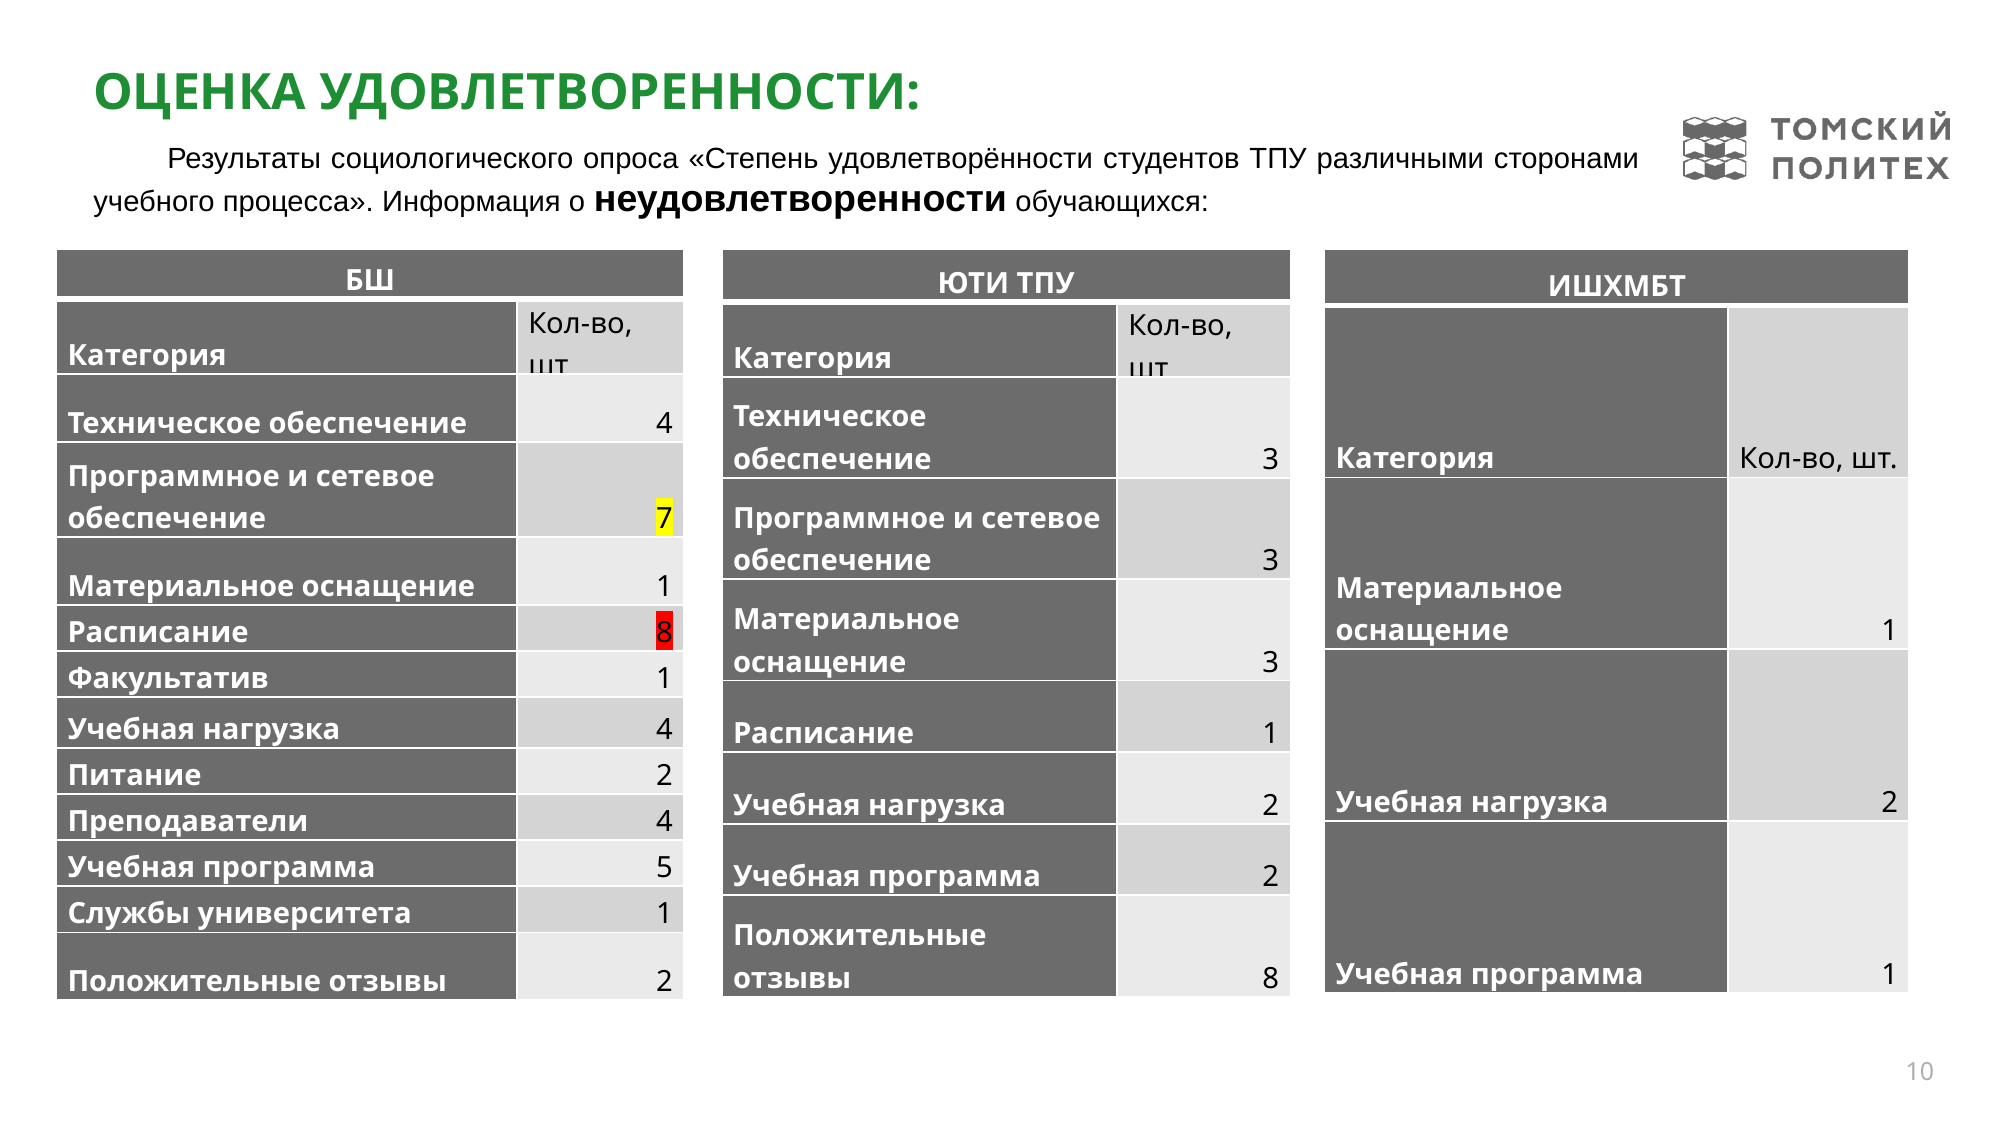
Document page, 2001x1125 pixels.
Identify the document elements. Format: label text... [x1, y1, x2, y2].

picture [1683, 111, 1950, 180]
table_cell Преподаватели [57, 805, 516, 850]
table_cell Учебная программа [723, 835, 1116, 905]
table_cell Программное и сетевое обеспечение [723, 489, 1116, 589]
table_cell 2 [1118, 835, 1290, 905]
table_cell 1 [518, 662, 683, 706]
table_cell Категория [1325, 308, 1727, 477]
table_header ЮТИ ТПУ [723, 250, 1290, 299]
table_cell Факультатив [57, 662, 516, 706]
table_cell Кол-во, шт [518, 302, 683, 383]
table_cell 8 [1118, 906, 1290, 1006]
table_cell 1 [1729, 822, 1908, 992]
table_cell Техническое обеспечение [723, 388, 1116, 487]
table_cell Учебная программа [1325, 822, 1727, 992]
table_cell 4 [518, 805, 683, 850]
table_cell 2 [1118, 763, 1290, 833]
table_cell 1 [518, 549, 683, 614]
text_box Результаты социологического опроса «Степень удовлетворённости студентов ТПУ различными сторонами учебного процесса». Информация о неудовлетворенности обучающихся: [78, 131, 1656, 227]
table_cell 2 [518, 759, 683, 804]
table_cell 5 [518, 851, 683, 896]
table_cell Материальное оснащение [57, 549, 516, 614]
table_cell 4 [518, 385, 683, 451]
table_cell Расписание [723, 692, 1116, 762]
table_cell 2 [1729, 650, 1908, 820]
table_cell 1 [1118, 692, 1290, 762]
table_cell Учебная нагрузка [57, 708, 516, 758]
table_cell Категория [723, 305, 1116, 386]
table_cell 8 [518, 616, 683, 660]
table_cell 3 [1118, 388, 1290, 487]
table_cell Расписание [57, 616, 516, 660]
table_cell Положительные отзывы [723, 906, 1116, 1006]
table_cell 1 [518, 898, 683, 942]
table_cell Кол-во, шт [1118, 305, 1290, 386]
table_cell 4 [518, 708, 683, 758]
table_cell Службы университета [57, 898, 516, 942]
table_cell 1 [1729, 478, 1908, 648]
slide_number 10 [1499, 1042, 1950, 1103]
table_cell Учебная программа [57, 851, 516, 896]
table_cell Учебная нагрузка [723, 763, 1116, 833]
table_cell Питание [57, 759, 516, 804]
table_cell Положительные отзывы [57, 944, 516, 1009]
table_cell 3 [1118, 489, 1290, 589]
table_cell Материальное оснащение [723, 590, 1116, 690]
table_cell Кол-во, шт. [1729, 308, 1908, 477]
table_cell 7 [518, 453, 683, 547]
table_cell Категория [57, 302, 516, 383]
table_cell Программное и сетевое обеспечение [57, 453, 516, 547]
table_cell Материальное оснащение [1325, 478, 1727, 648]
table_header ИШХМБТ [1325, 250, 1908, 303]
table_cell 3 [1118, 590, 1290, 690]
table_cell 2 [518, 944, 683, 1009]
table_cell Техническое обеспечение [57, 385, 516, 451]
table_cell Учебная нагрузка [1325, 650, 1727, 820]
title Оценка удовлетворенности: [78, 43, 1188, 131]
table_header БШ [57, 250, 683, 296]
